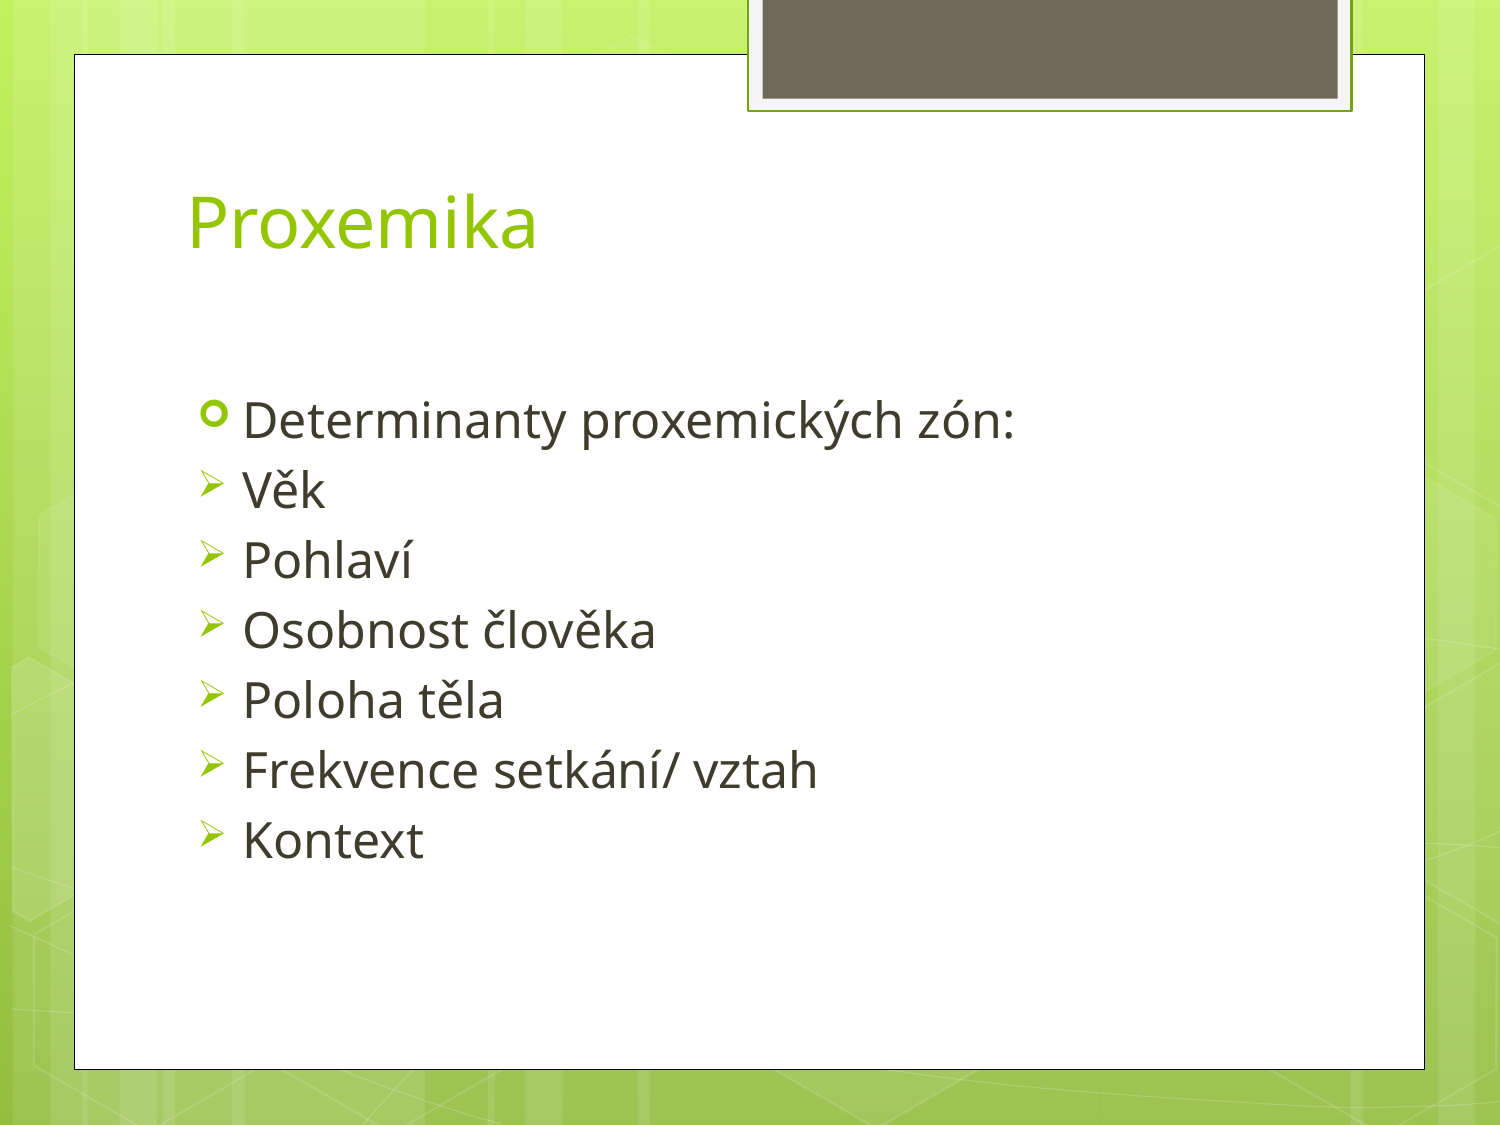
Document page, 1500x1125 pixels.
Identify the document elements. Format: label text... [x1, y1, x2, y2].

list Determinanty proxemických zón: Věk Pohlaví Osobnost člověka Poloha těla Frekvence setkání/ vztah Kontext [171, 381, 1283, 957]
title Proxemika [171, 168, 1324, 357]
